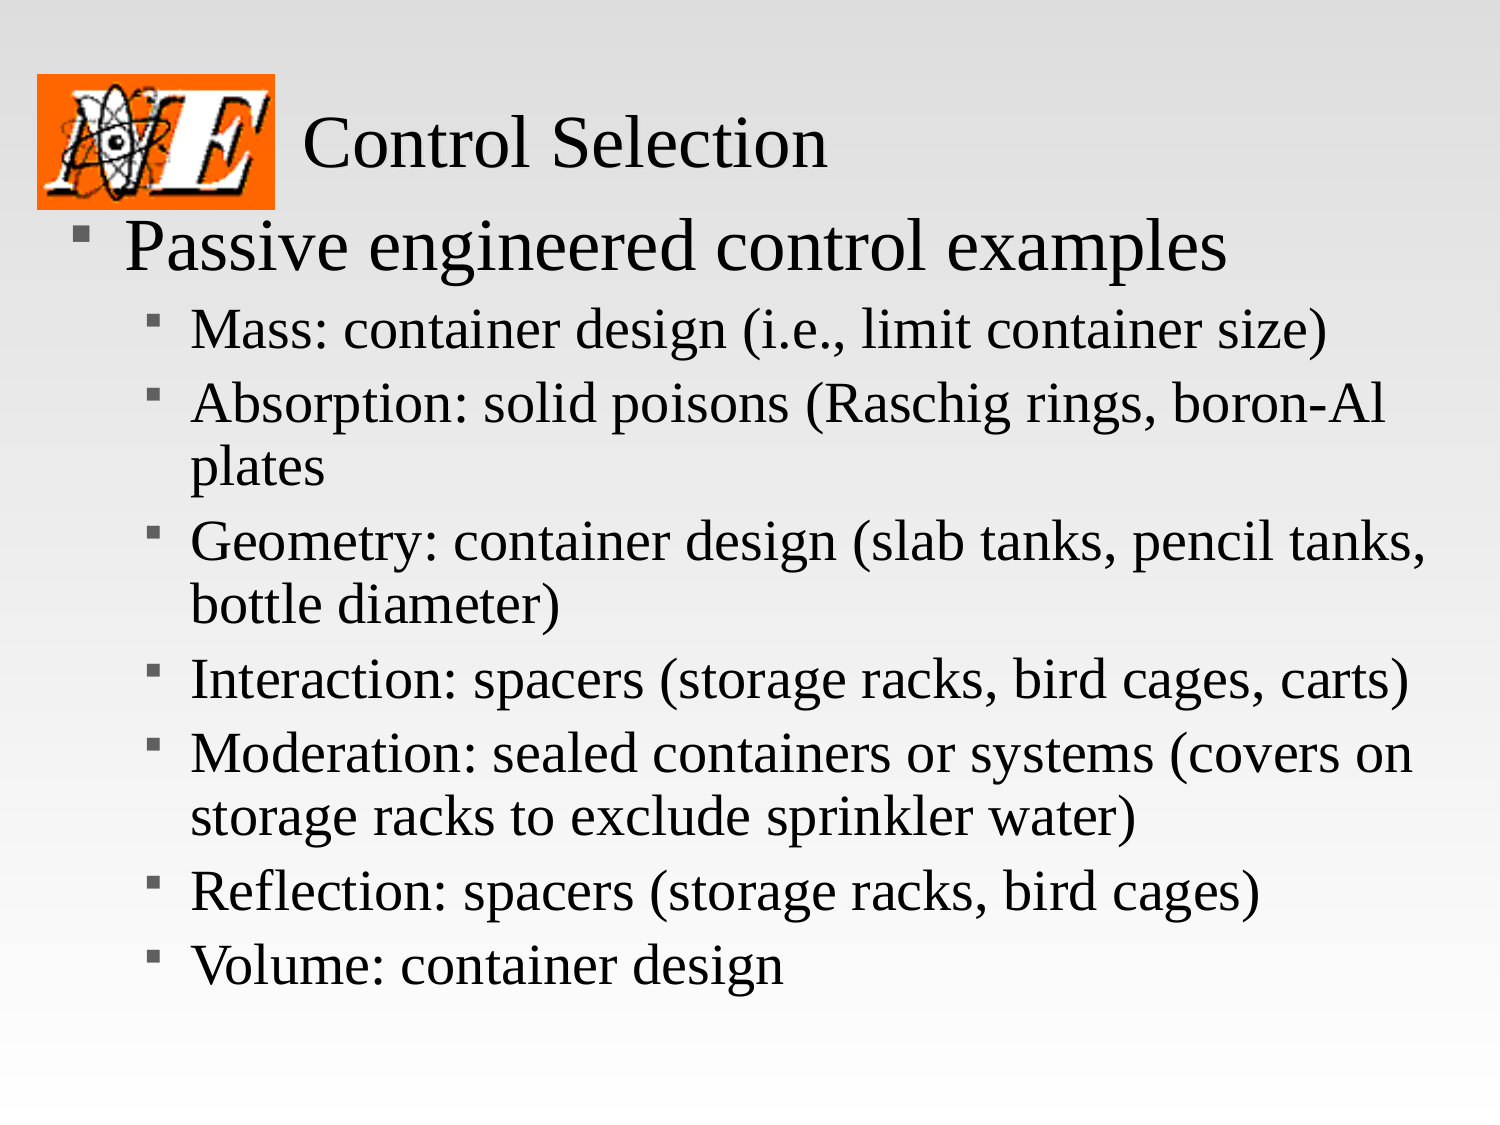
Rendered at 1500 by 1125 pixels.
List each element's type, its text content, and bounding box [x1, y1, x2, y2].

title Control Selection [287, 43, 1463, 197]
picture [37, 74, 275, 210]
list Passive engineered control examples Mass: container design (i.e., limit container size) Absorption: solid poisons (Raschig rings, boron-Al plates Geometry: container design (slab tanks, pencil tanks, bottle diameter) Interaction: spacers (storage racks, bird cages, carts) Moderation: sealed containers or systems (covers on storage racks to exclude sprinkler water) Reflection: spacers (storage racks, bird cages) Volume: container design [52, 197, 1500, 1082]
